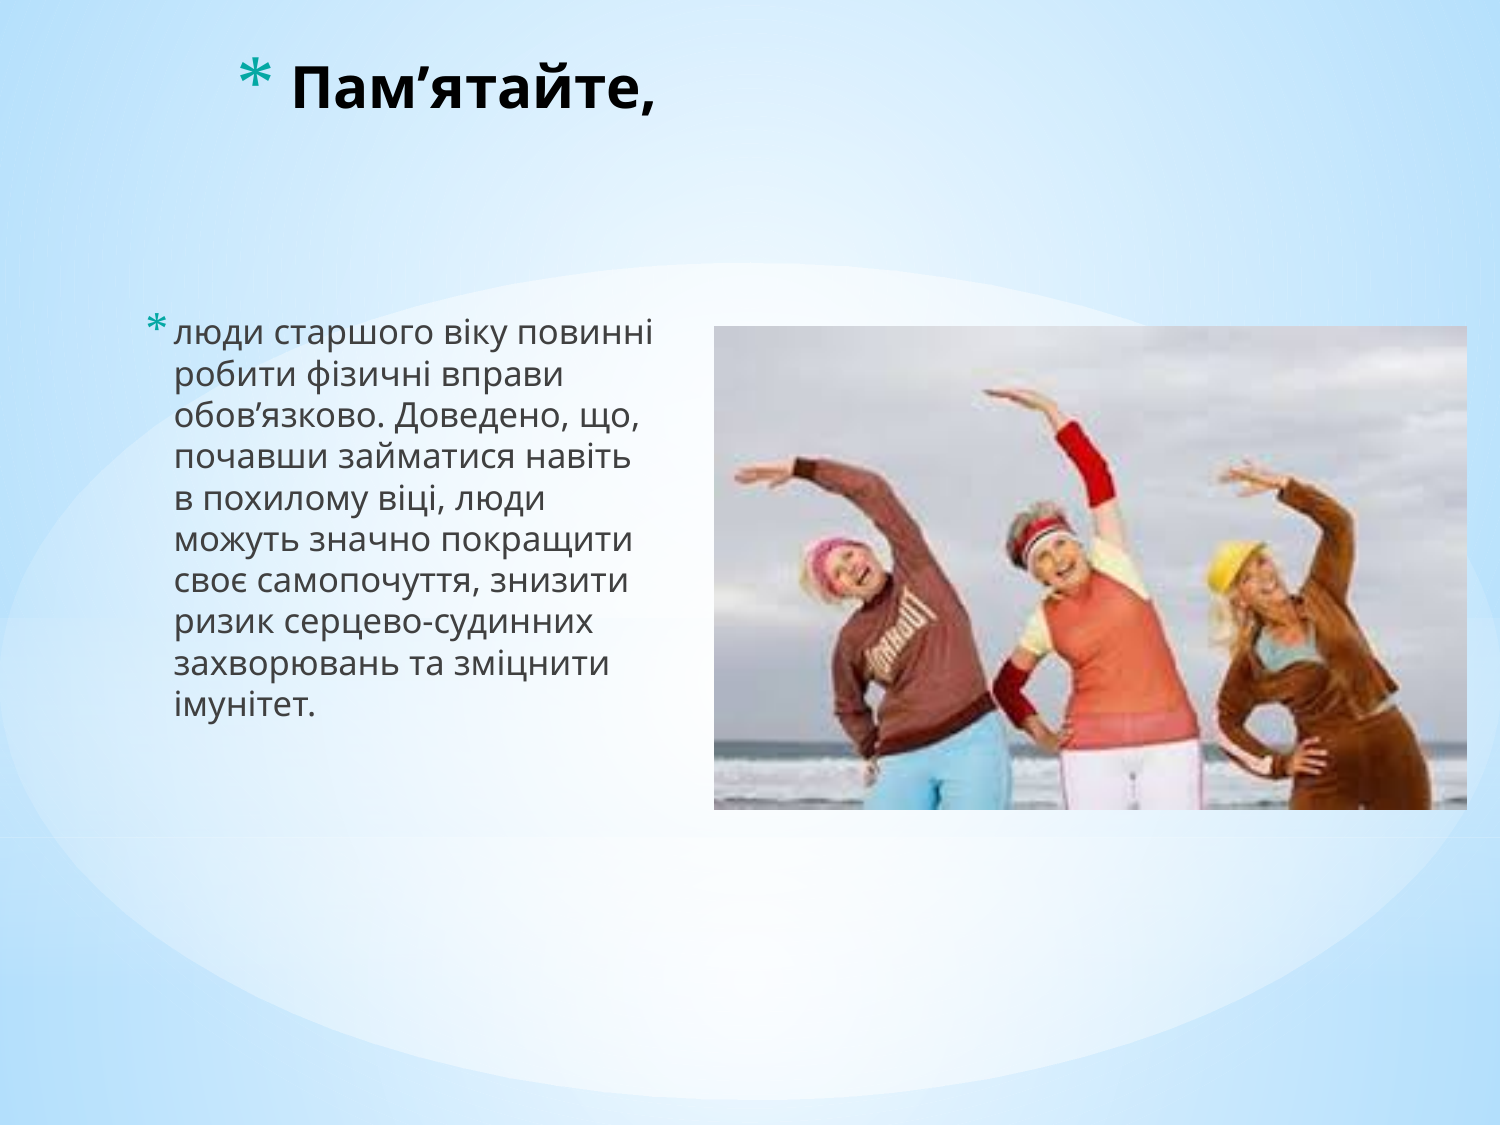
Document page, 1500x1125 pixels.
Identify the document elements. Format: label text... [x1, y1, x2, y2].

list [714, 326, 1468, 811]
list люди старшого віку повинні робити фізичні вправи обов’язково. Доведено, що, почавши займатися навіть в похилому віці, люди можуть значно покращити своє самопочуття, знизити ризик серцево-судинних захворювань та зміцнити імунітет. [123, 302, 673, 753]
title Пам’ятайте, [147, 42, 673, 231]
